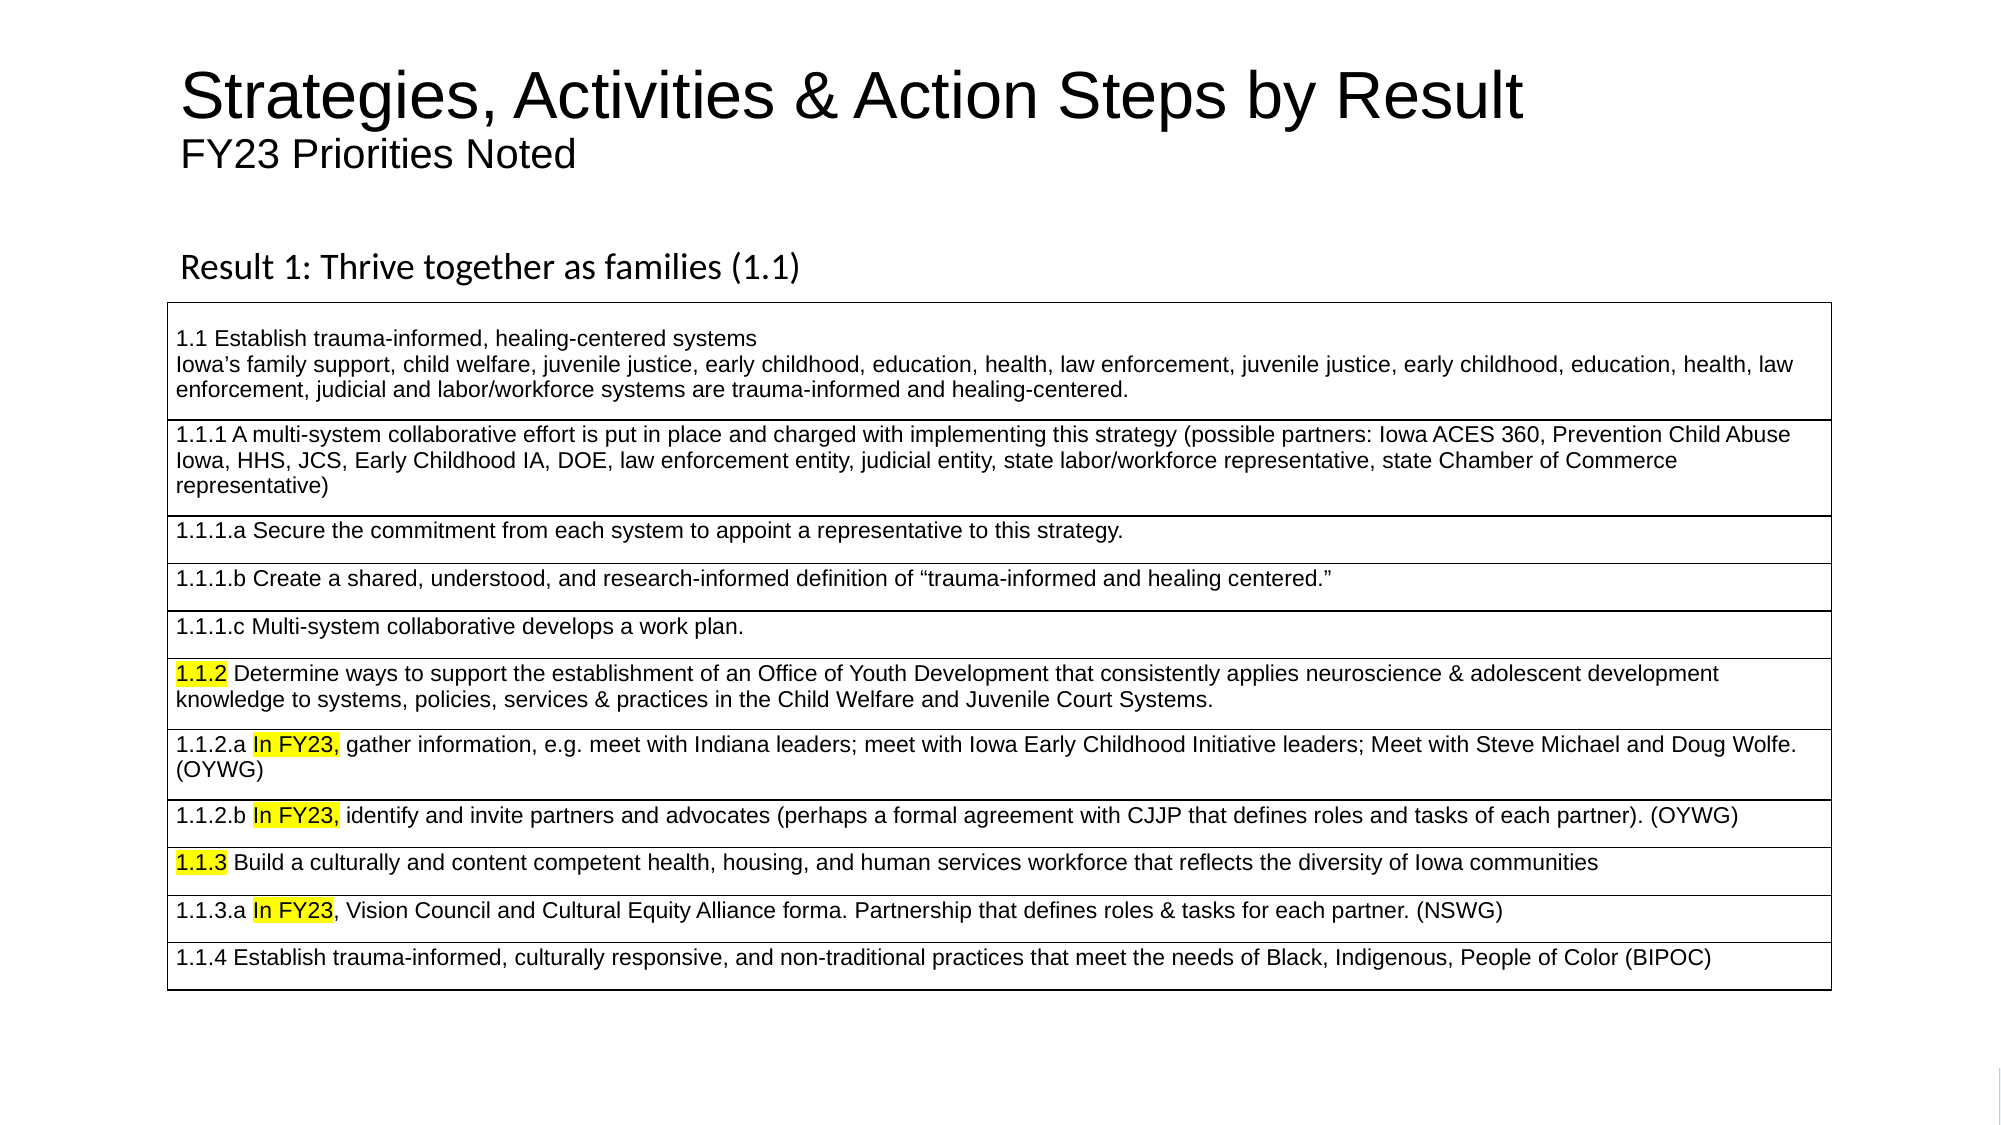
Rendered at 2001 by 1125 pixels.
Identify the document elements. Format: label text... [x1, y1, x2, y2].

table_cell 1.1.1.b Create a shared, understood, and research-informed definition of “trauma-informed and healing centered.” [168, 564, 1831, 610]
text_box [0, 0, 2000, 1125]
table_cell 1.1.3.a In FY23, Vision Council and Cultural Equity Alliance forma. Partnership that defines roles & tasks for each partner. (NSWG) [168, 896, 1831, 942]
table_cell 1.1.1.a Secure the commitment from each system to appoint a representative to this strategy. [168, 517, 1831, 563]
table_header 1.1 Establish trauma-informed, healing-centered systems Iowa’s family support, child welfare, juvenile justice, early childhood, education, health, law enforcement, juvenile justice, early childhood, education, health, law enforcement, judicial and labor/workforce systems are trauma-informed and healing-centered. [168, 303, 1831, 419]
text_box Result 1: Thrive together as families (1.1) [165, 239, 1835, 366]
table_cell 1.1.2 Determine ways to support the establishment of an Office of Youth Development that consistently applies neuroscience & adolescent development knowledge to systems, policies, services & practices in the Child Welfare and Juvenile Court Systems. [168, 659, 1831, 729]
table_cell 1.1.1 A multi-system collaborative effort is put in place and charged with implementing this strategy (possible partners: Iowa ACES 360, Prevention Child Abuse Iowa, HHS, JCS, Early Childhood IA, DOE, law enforcement entity, judicial entity, state labor/workforce representative, state Chamber of Commerce representative) [168, 421, 1831, 515]
table_cell 1.1.2.b In FY23, identify and invite partners and advocates (perhaps a formal agreement with CJJP that defines roles and tasks of each partner). (OYWG) [168, 801, 1831, 847]
title Strategies, Activities & Action Steps by Result FY23 Priorities Noted [165, 28, 1835, 211]
table_cell 1.1.1.c Multi-system collaborative develops a work plan. [168, 612, 1831, 658]
table_cell 1.1.3 Build a culturally and content competent health, housing, and human services workforce that reflects the diversity of Iowa communities [168, 848, 1831, 895]
table_cell 1.1.4 Establish trauma-informed, culturally responsive, and non-traditional practices that meet the needs of Black, Indigenous, People of Color (BIPOC) [168, 943, 1831, 989]
table_cell 1.1.2.a In FY23, gather information, e.g. meet with Indiana leaders; meet with Iowa Early Childhood Initiative leaders; Meet with Steve Michael and Doug Wolfe. (OYWG) [168, 730, 1831, 799]
